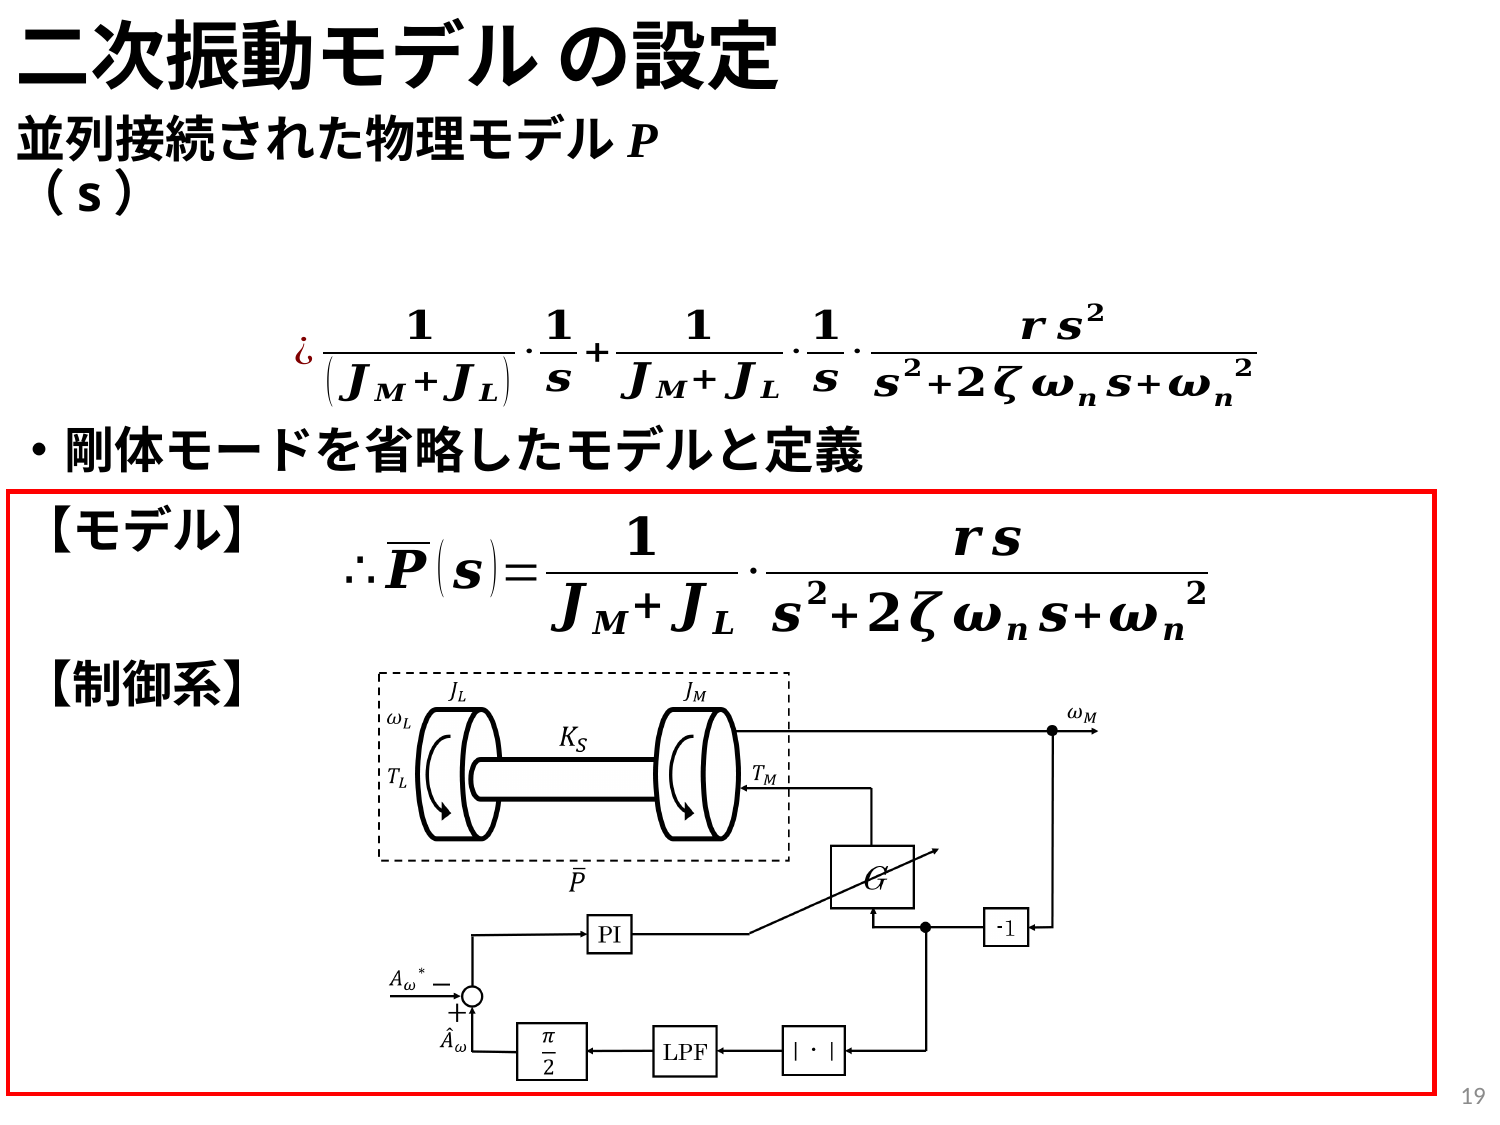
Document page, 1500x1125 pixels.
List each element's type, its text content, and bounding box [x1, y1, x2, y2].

slide_number 19 [1163, 1065, 1500, 1125]
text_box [265, 172, 1258, 411]
text_box 並列接続された物理モデルP（s） [0, 107, 749, 188]
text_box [7, 491, 1435, 1094]
